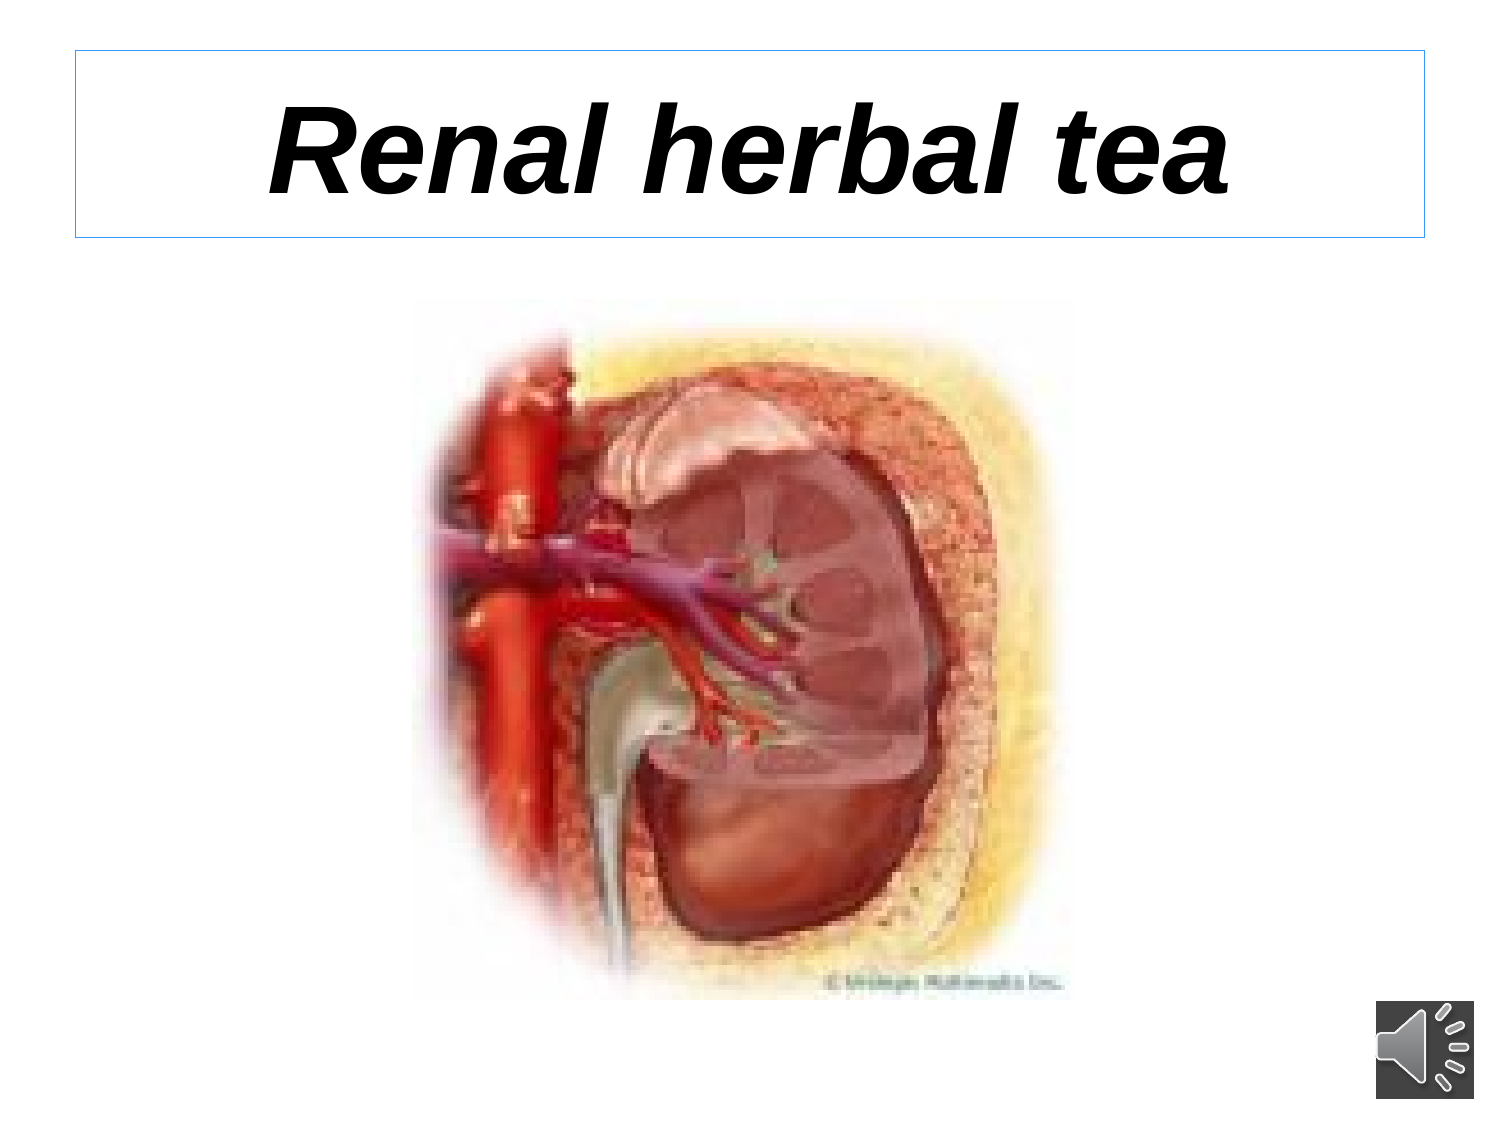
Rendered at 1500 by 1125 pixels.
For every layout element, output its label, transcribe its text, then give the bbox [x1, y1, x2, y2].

picture [412, 299, 1076, 1001]
title Renal herbal tea [75, 50, 1425, 238]
picture [1374, 999, 1476, 1101]
